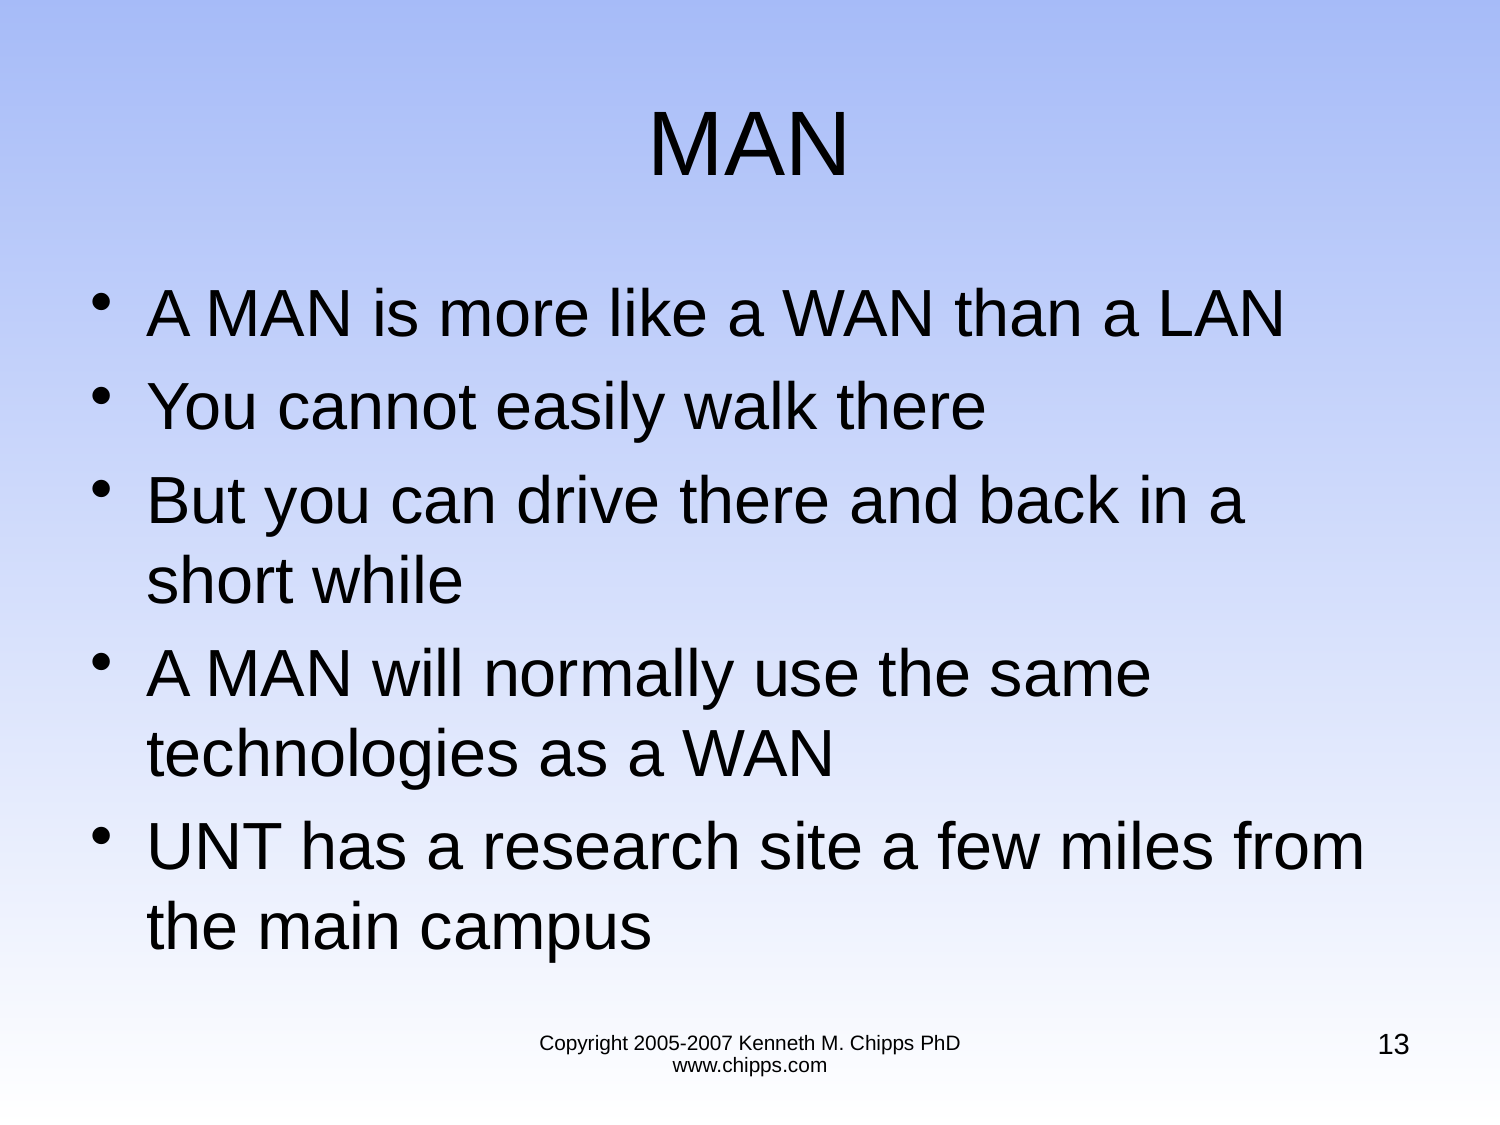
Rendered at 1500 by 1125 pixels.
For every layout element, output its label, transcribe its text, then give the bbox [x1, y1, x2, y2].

footer Copyright 2005-2007 Kenneth M. Chipps PhD www.chipps.com [449, 1024, 1051, 1103]
slide_number 13 [1074, 1021, 1426, 1101]
list A MAN is more like a WAN than a LAN You cannot easily walk there But you can drive there and back in a short while A MAN will normally use the same technologies as a WAN UNT has a research site a few miles from the main campus [74, 262, 1426, 1006]
title MAN [74, 44, 1426, 233]
